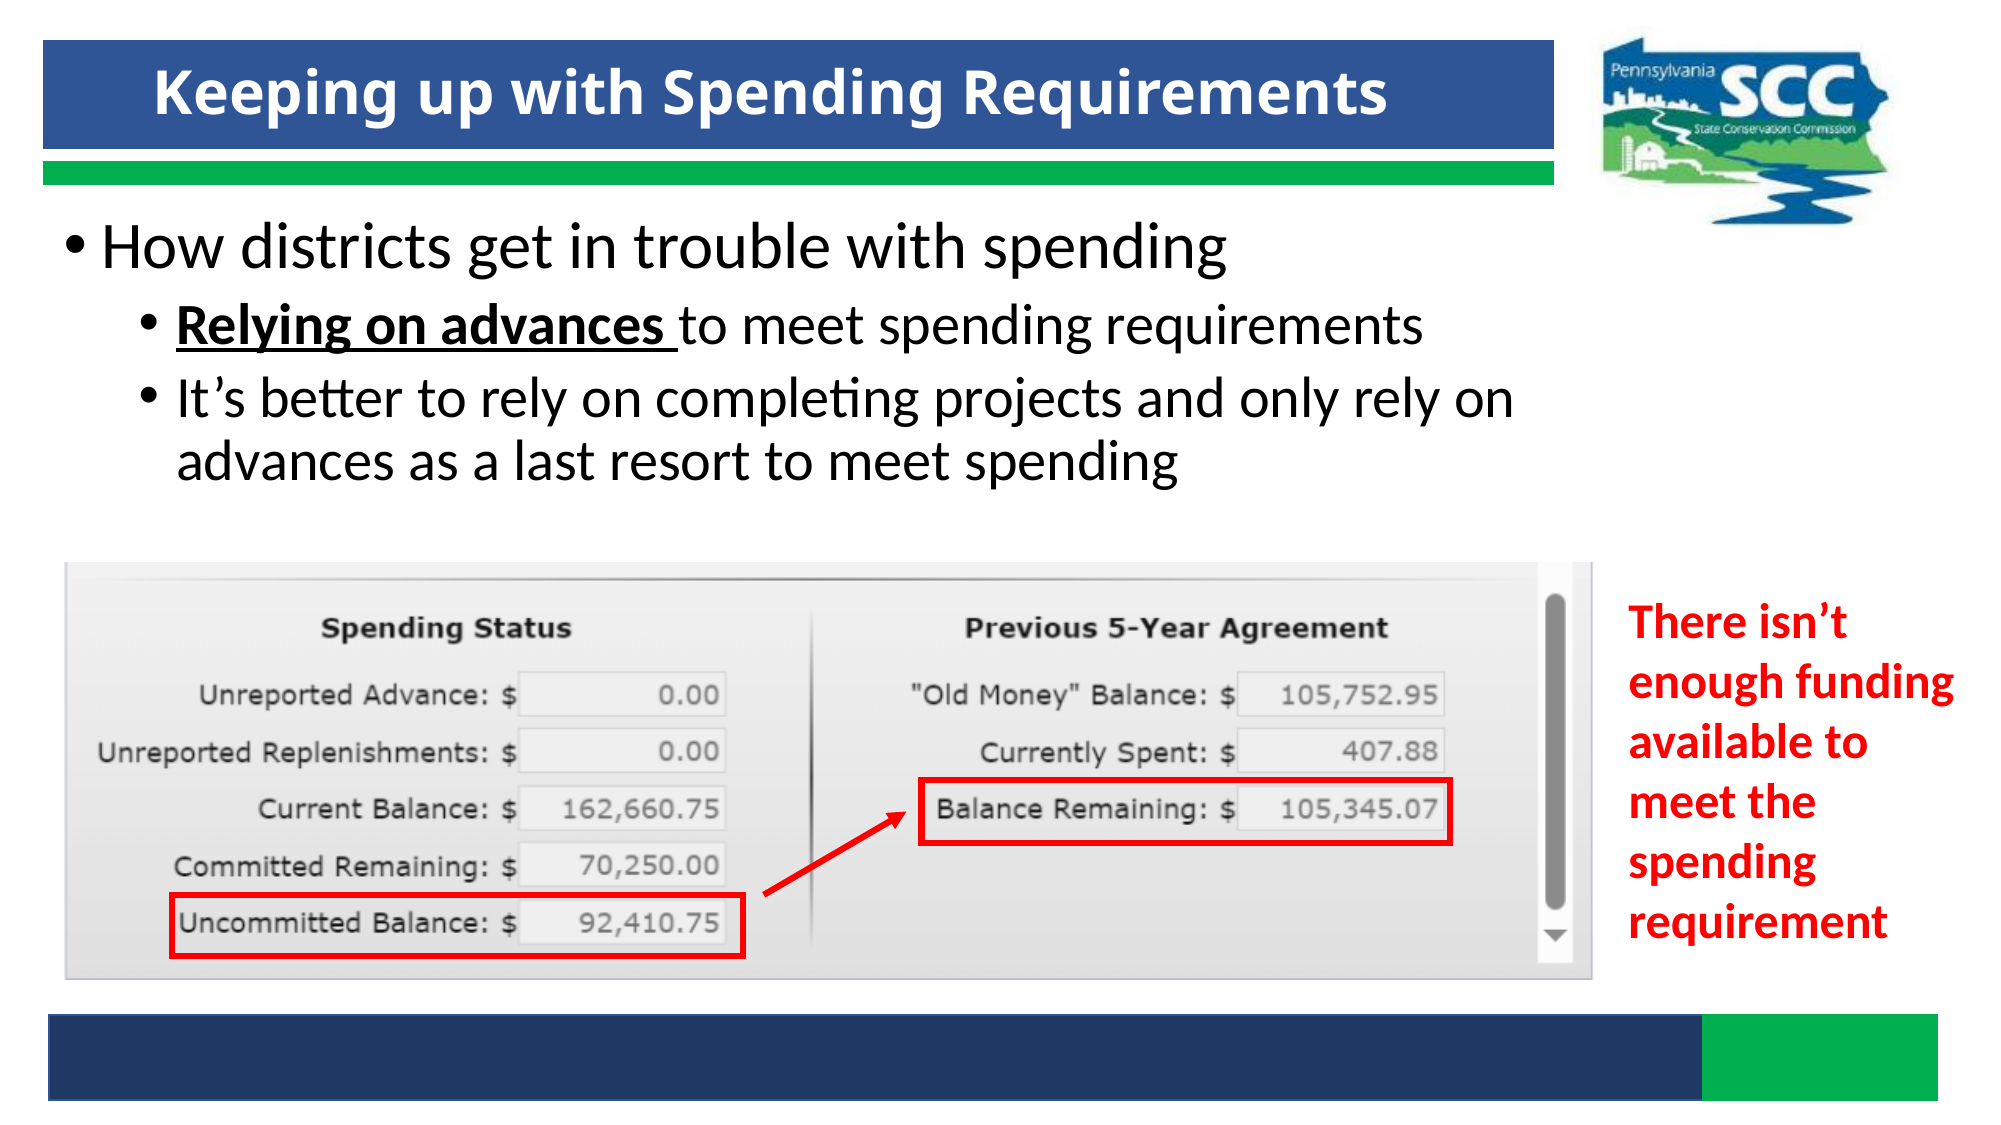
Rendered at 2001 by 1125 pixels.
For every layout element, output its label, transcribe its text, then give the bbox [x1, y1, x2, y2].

picture [41, 562, 1599, 980]
list How districts get in trouble with spending Relying on advances to meet spending requirements It’s better to rely on completing projects and only rely on advances as a last resort to meet spending [48, 203, 1592, 543]
text_box [48, 1014, 1702, 1101]
picture [1591, 26, 1900, 235]
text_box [763, 811, 907, 895]
text_box There isn’t enough funding available to meet the spending requirement [1613, 581, 1998, 957]
text_box [43, 40, 137, 149]
text_box Keeping up with Spending Requirements [137, 26, 1464, 161]
text_box [43, 161, 1554, 185]
text_box [1702, 1014, 1938, 1101]
text_box [1464, 40, 1554, 149]
